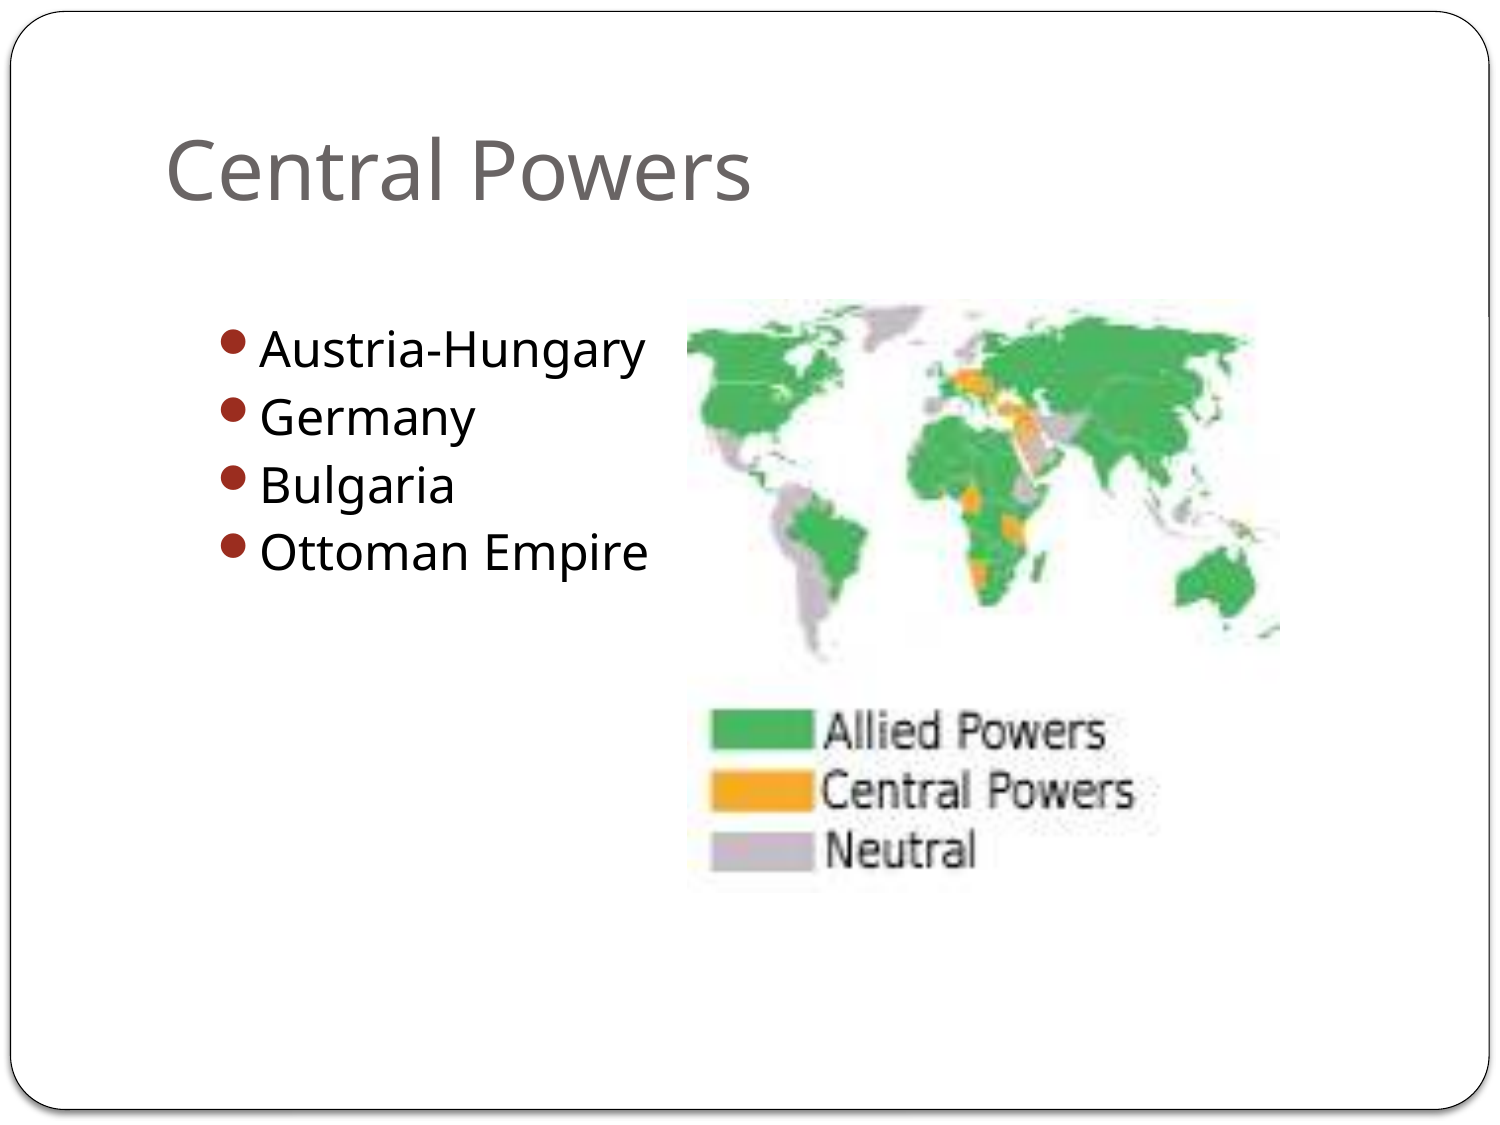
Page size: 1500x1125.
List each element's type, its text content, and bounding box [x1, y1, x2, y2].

picture [687, 299, 1280, 893]
list Austria-Hungary Germany Bulgaria Ottoman Empire [150, 237, 1425, 988]
title Central Powers [150, 45, 1425, 233]
